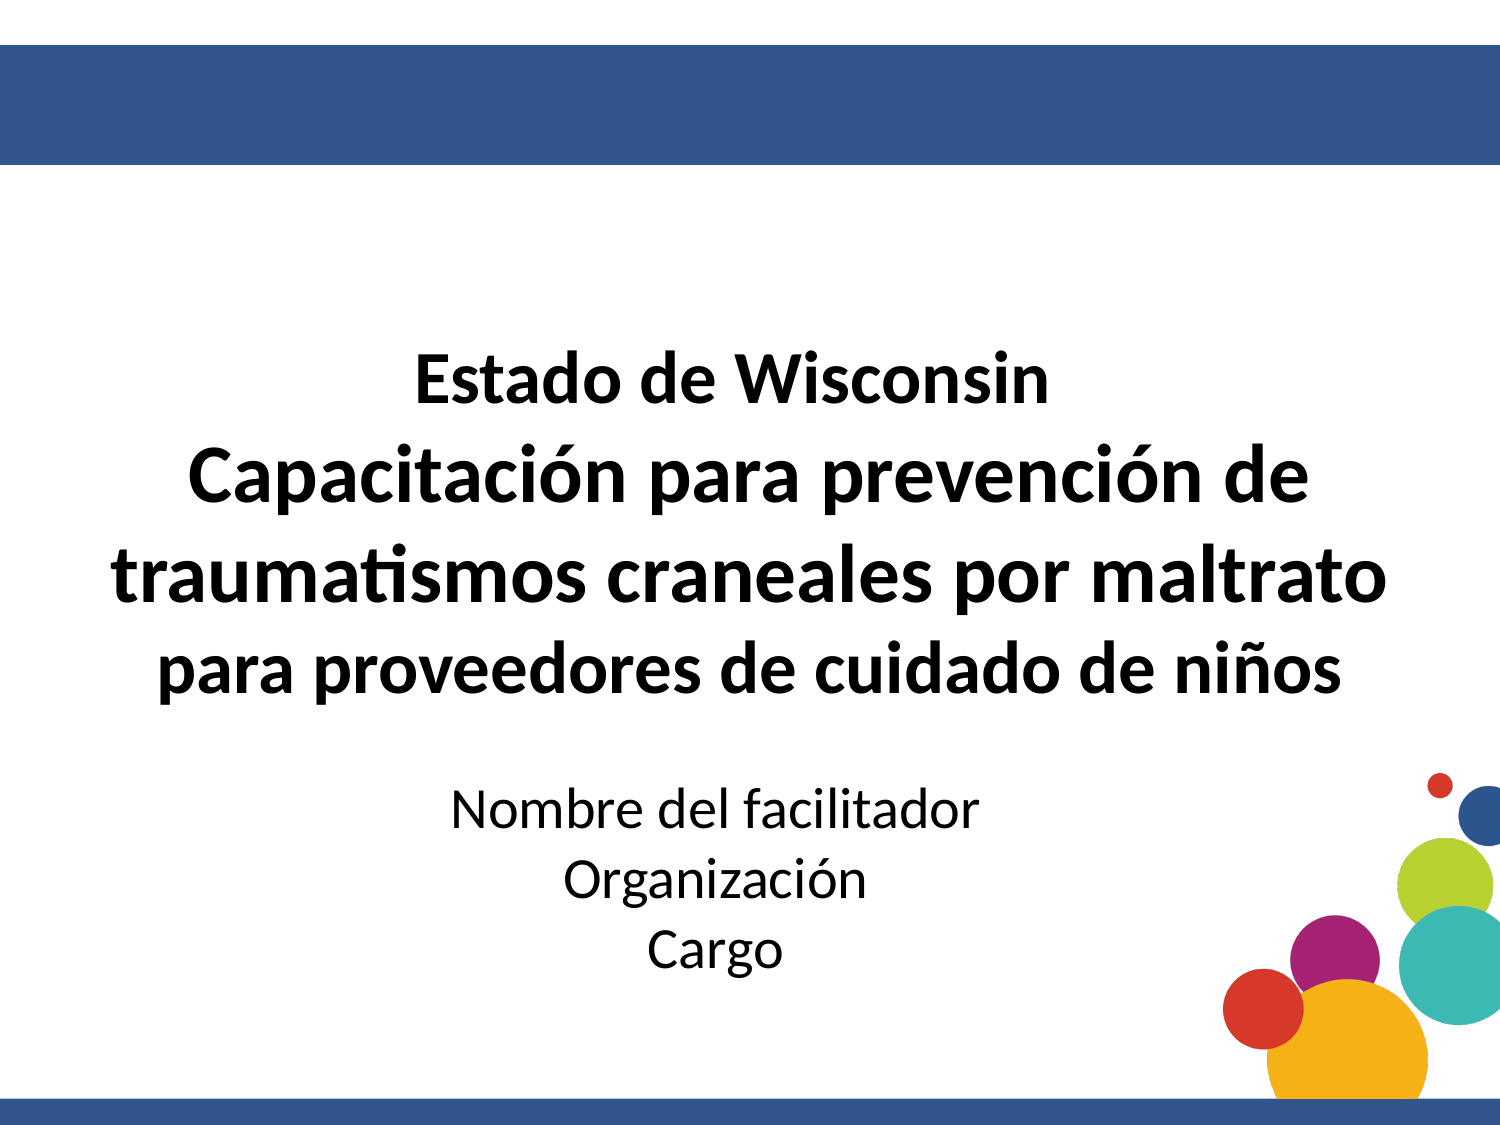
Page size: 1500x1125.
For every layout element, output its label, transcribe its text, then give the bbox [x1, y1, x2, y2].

text_box [0, 45, 1500, 165]
text_box Nombre del facilitador Organización Cargo [435, 762, 996, 988]
text_box [0, 1098, 1500, 1125]
text_box Estado de Wisconsin Capacitación para prevención de traumatismos craneales por maltrato para proveedores de cuidado de niños [14, 321, 1486, 717]
picture [1222, 773, 1500, 1099]
